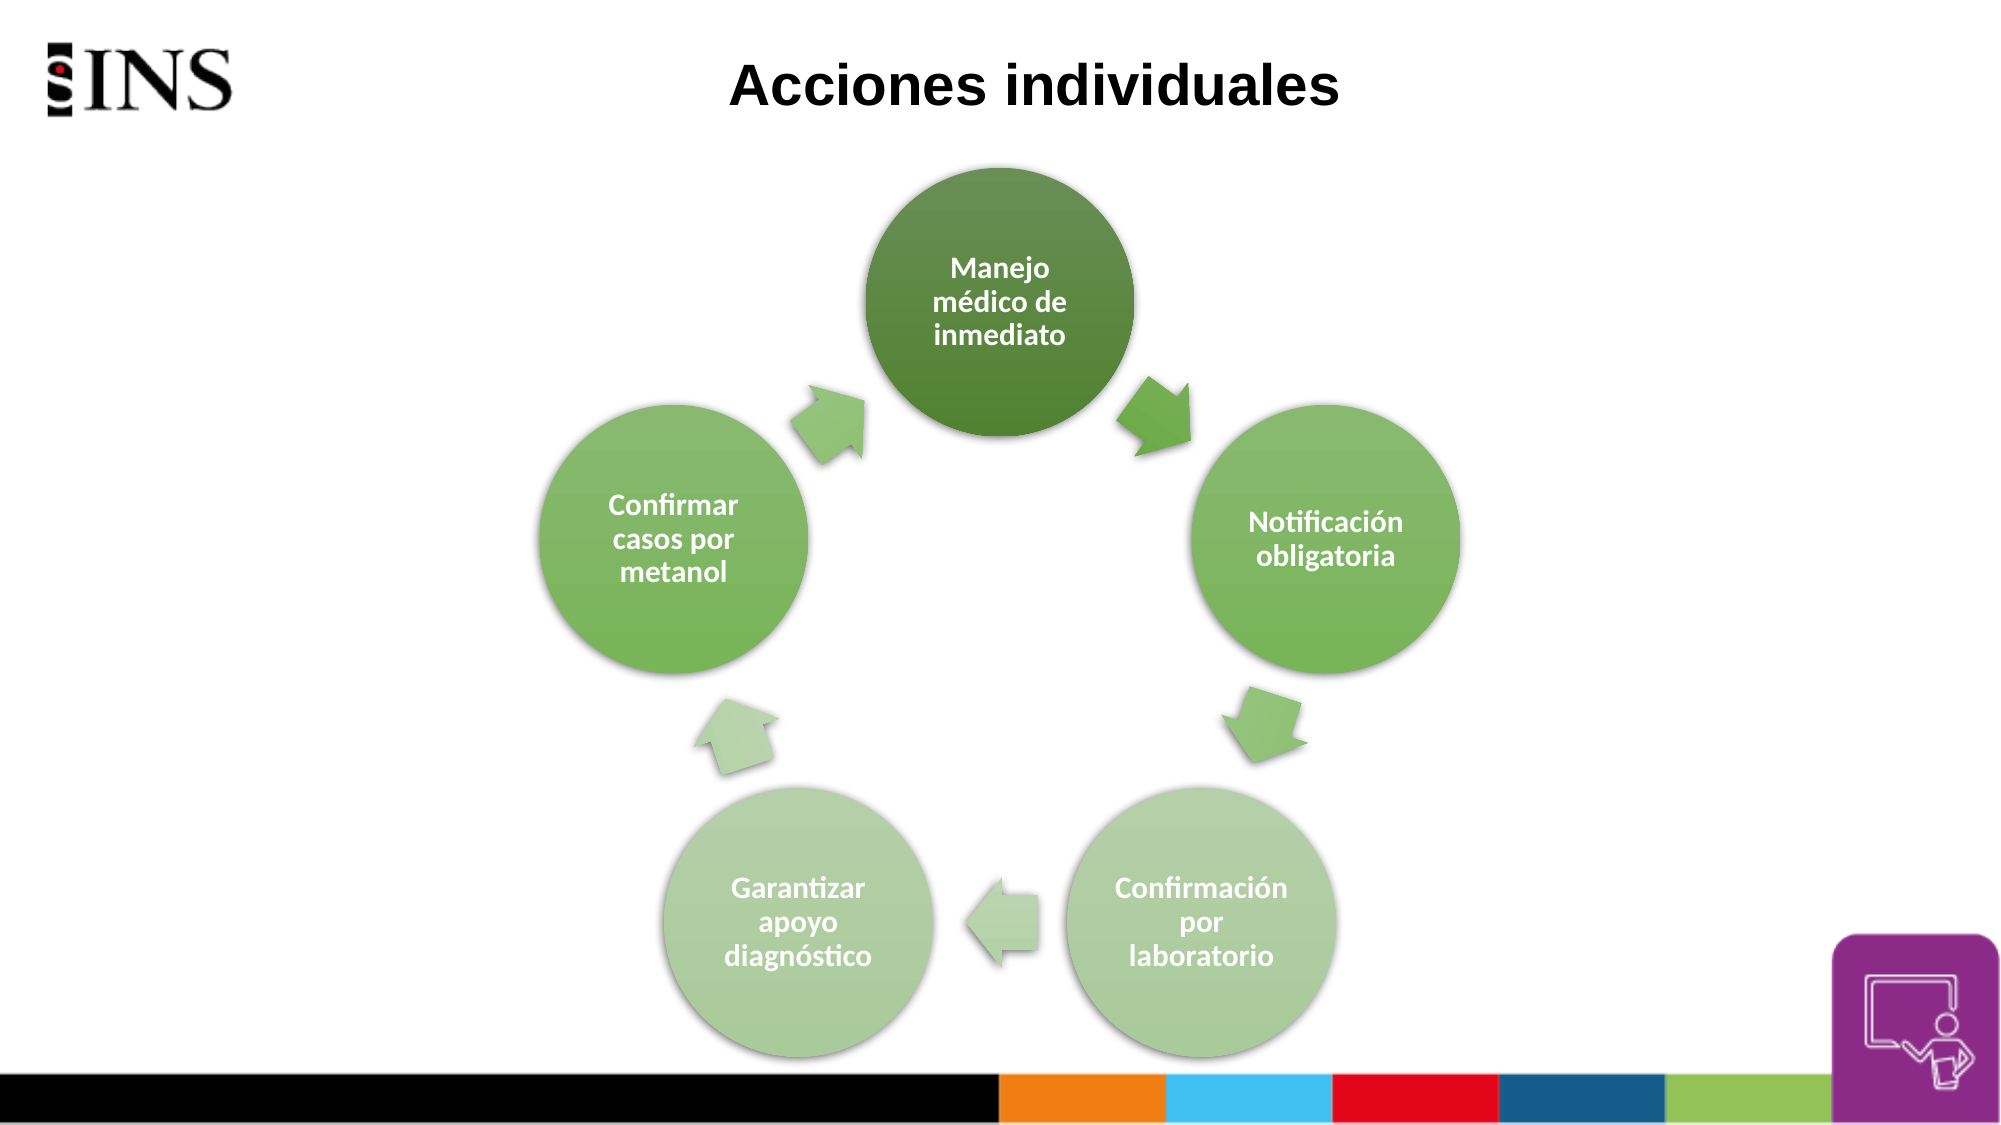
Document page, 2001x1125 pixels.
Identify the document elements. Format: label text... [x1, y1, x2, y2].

picture [0, 0, 2001, 1125]
text_box Manejo médico de inmediato [865, 167, 1135, 437]
text_box [1116, 376, 1191, 457]
text_box [790, 385, 865, 465]
text_box [693, 698, 780, 776]
text_box [1221, 686, 1308, 763]
text_box Confirmar casos por metanol [539, 404, 808, 674]
text_box Garantizar apoyo diagnóstico [664, 788, 933, 1057]
text_box [966, 877, 1038, 968]
text_box Notificación obligatoria [1191, 404, 1461, 674]
text_box Confirmación por laboratorio [1067, 788, 1336, 1057]
title Acciones individuales [172, 19, 1898, 154]
